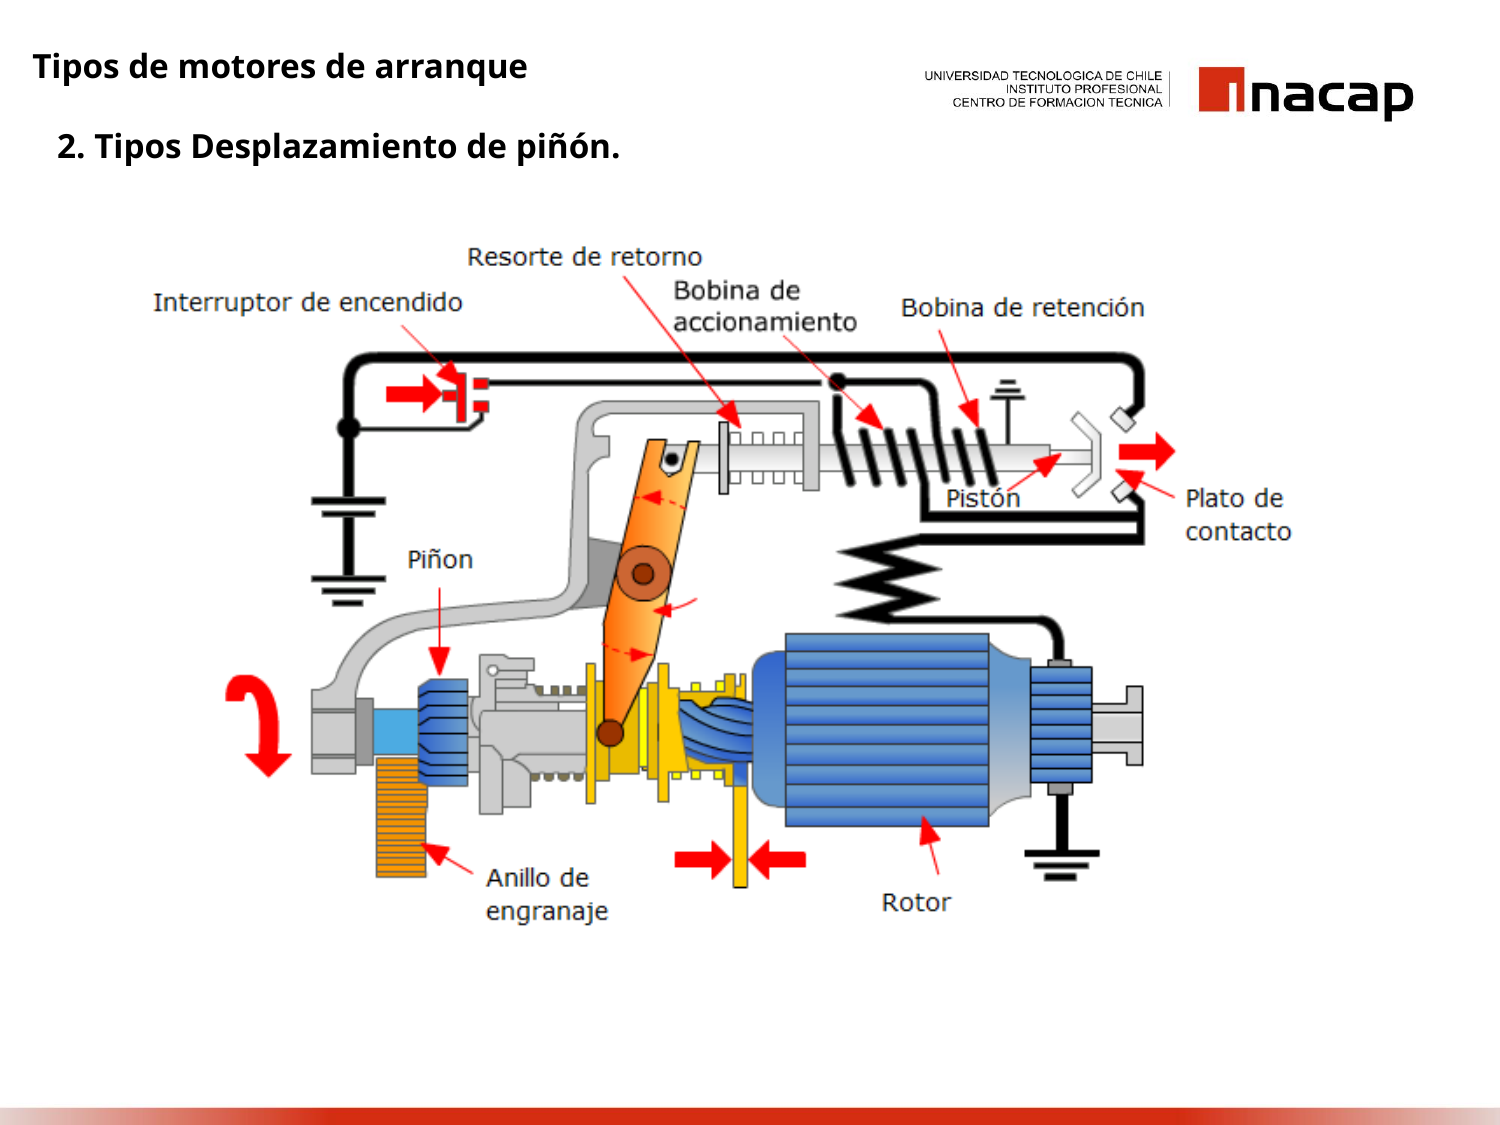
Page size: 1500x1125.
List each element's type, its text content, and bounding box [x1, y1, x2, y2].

text_box 2. Tipos Desplazamiento de piñón. [42, 118, 668, 173]
text_box Tipos de motores de arranque [17, 37, 892, 93]
picture [0, 0, 1500, 1125]
